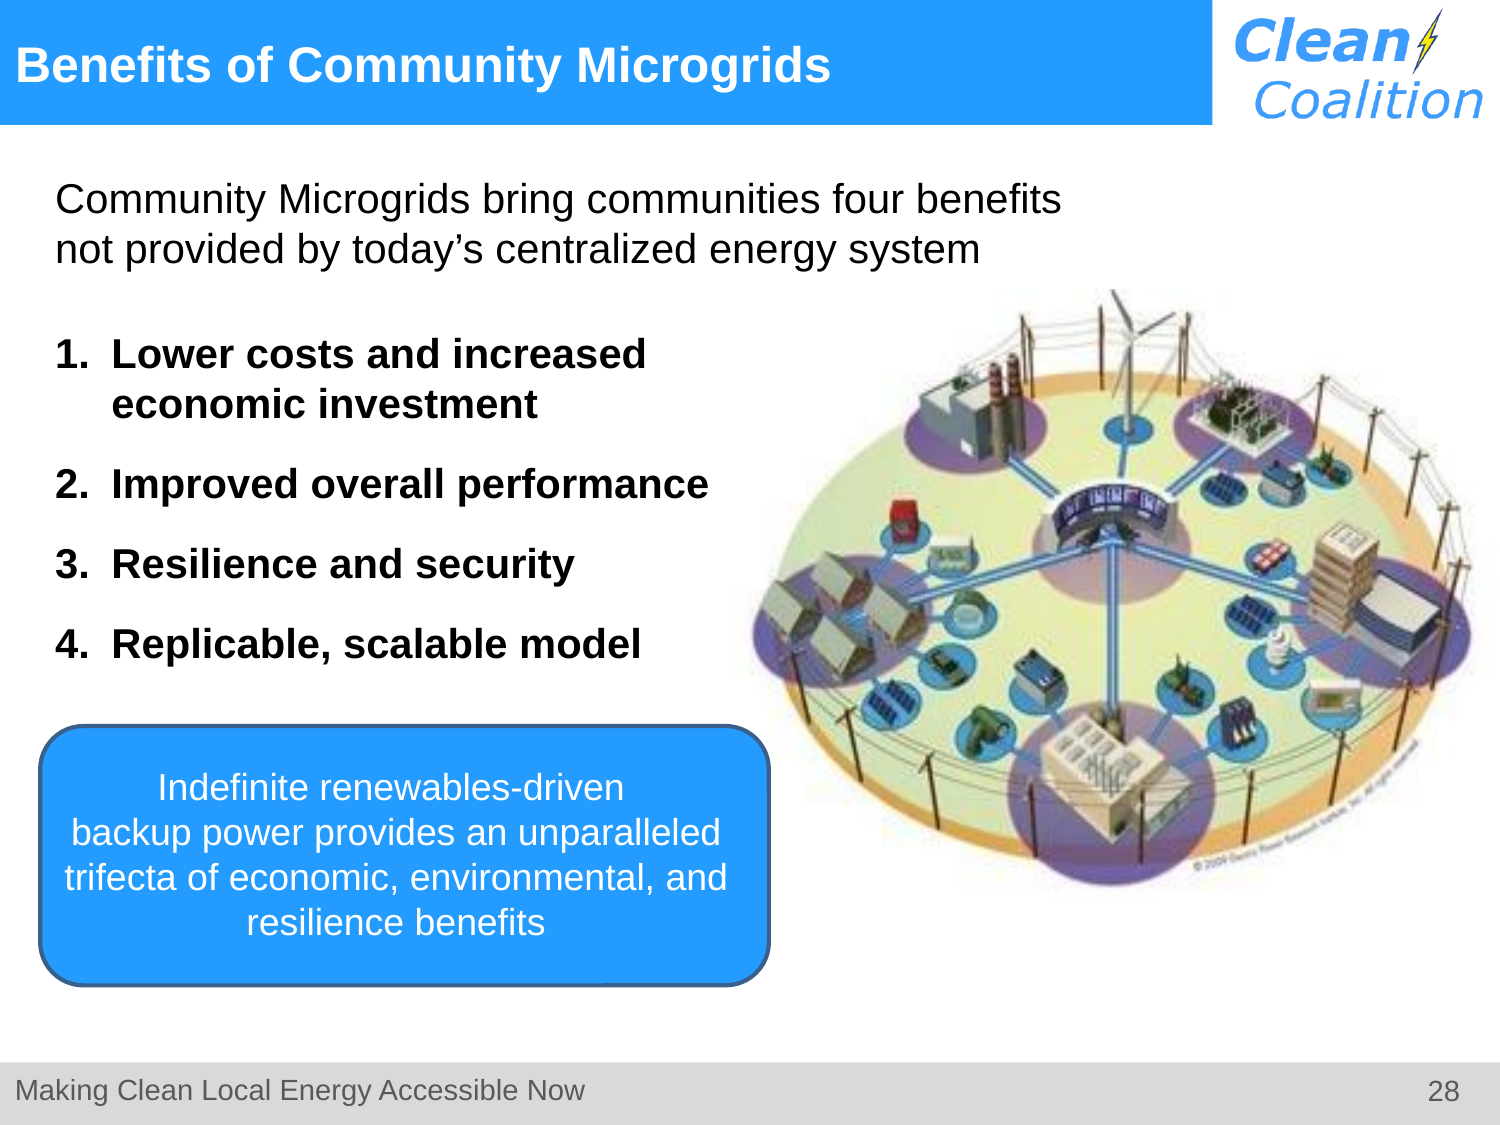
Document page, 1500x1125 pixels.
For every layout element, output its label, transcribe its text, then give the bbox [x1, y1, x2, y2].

picture [730, 288, 1500, 901]
title Benefits of Community Microgrids [0, 0, 1217, 125]
text_box [40, 723, 725, 755]
text_box Indefinite renewables-driven backup power provides an unparalleled trifecta of economic, environmental, and resilience benefits [23, 755, 769, 951]
text_box Lower costs and increased economic investment Improved overall performance Resilience and security Replicable, scalable model [40, 319, 725, 709]
text_box Community Microgrids bring communities four benefits not provided by today’s centralized energy system [40, 164, 1364, 281]
text_box [39, 910, 771, 988]
